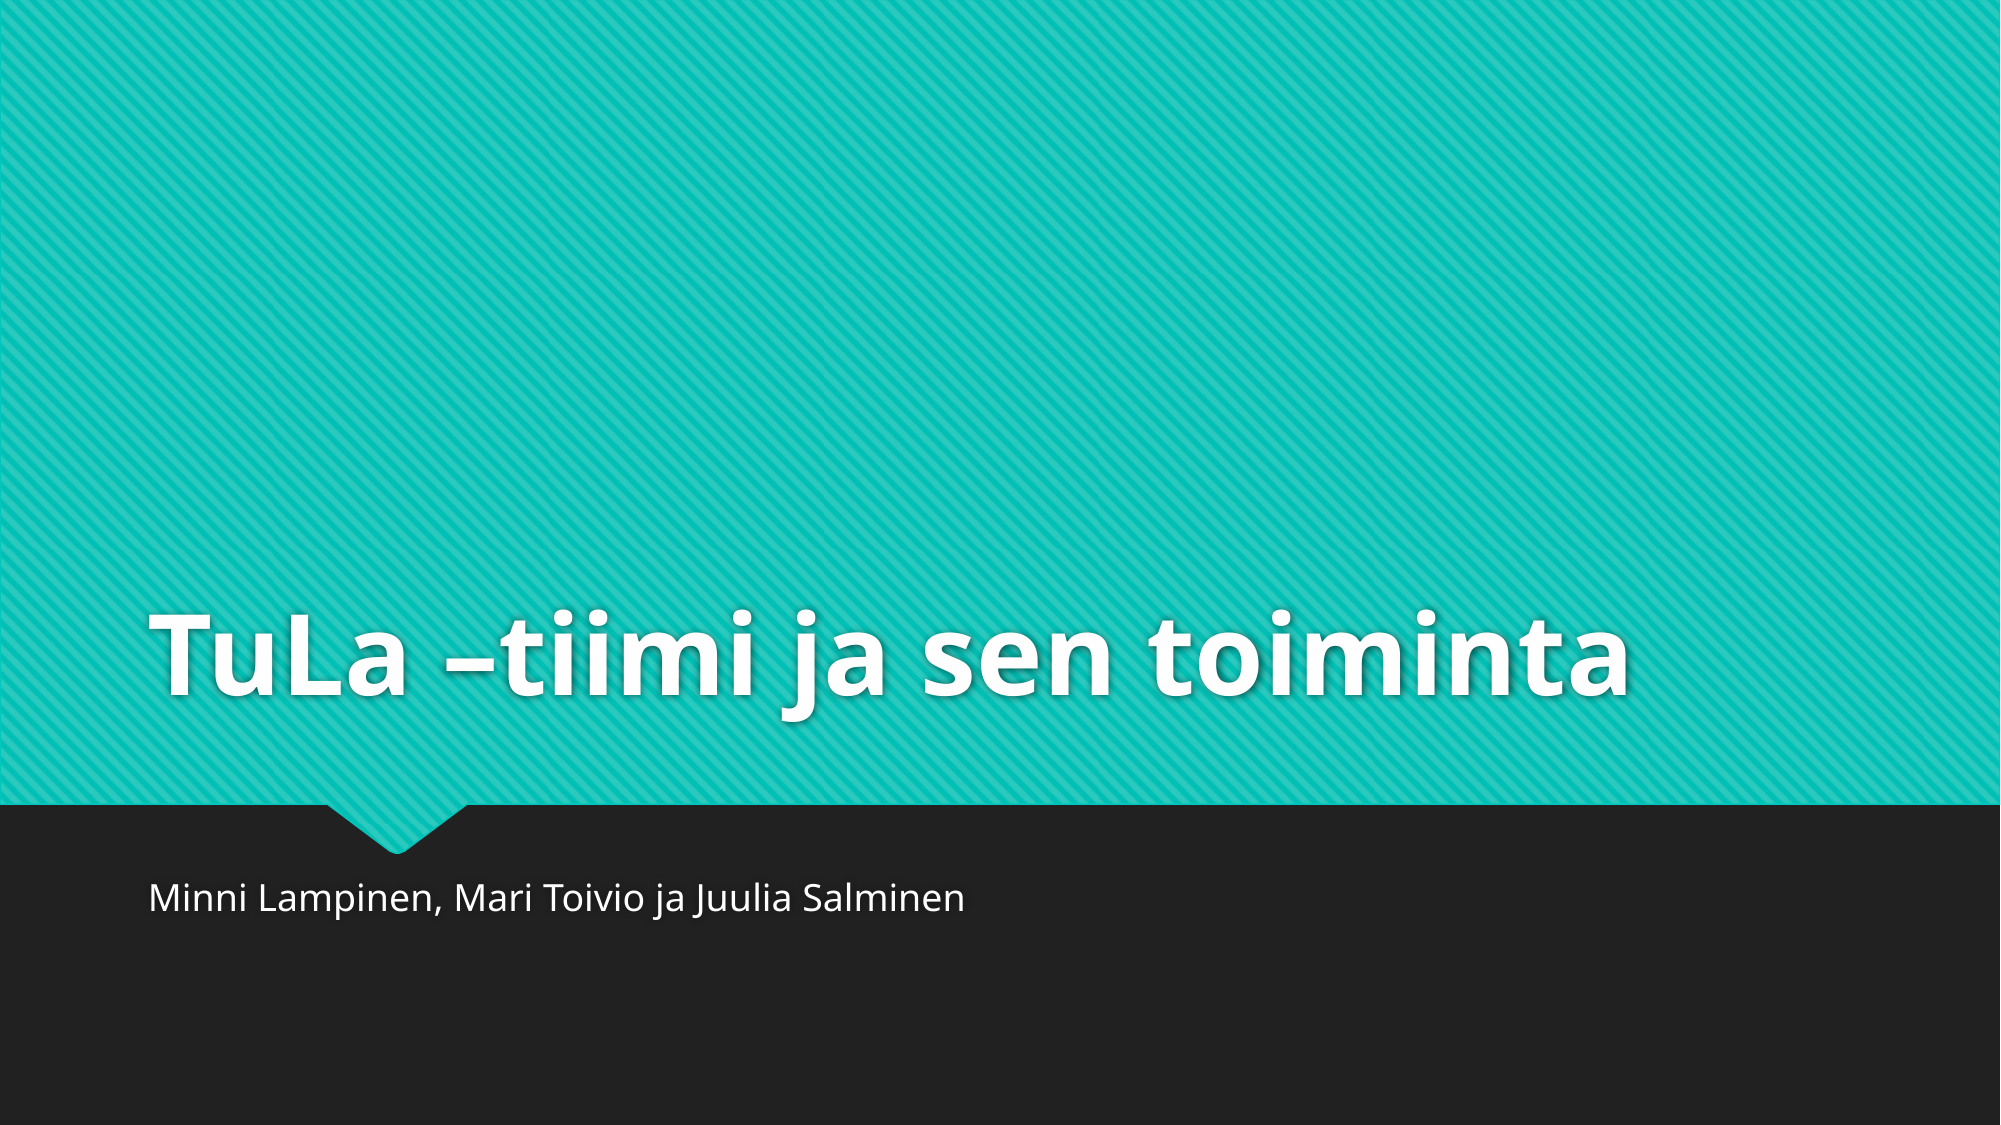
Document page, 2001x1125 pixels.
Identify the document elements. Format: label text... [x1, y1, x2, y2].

title TuLa –tiimi ja sen toiminta [132, 237, 1868, 726]
subtitle Minni Lampinen, Mari Toivio ja Juulia Salminen [132, 866, 1868, 938]
